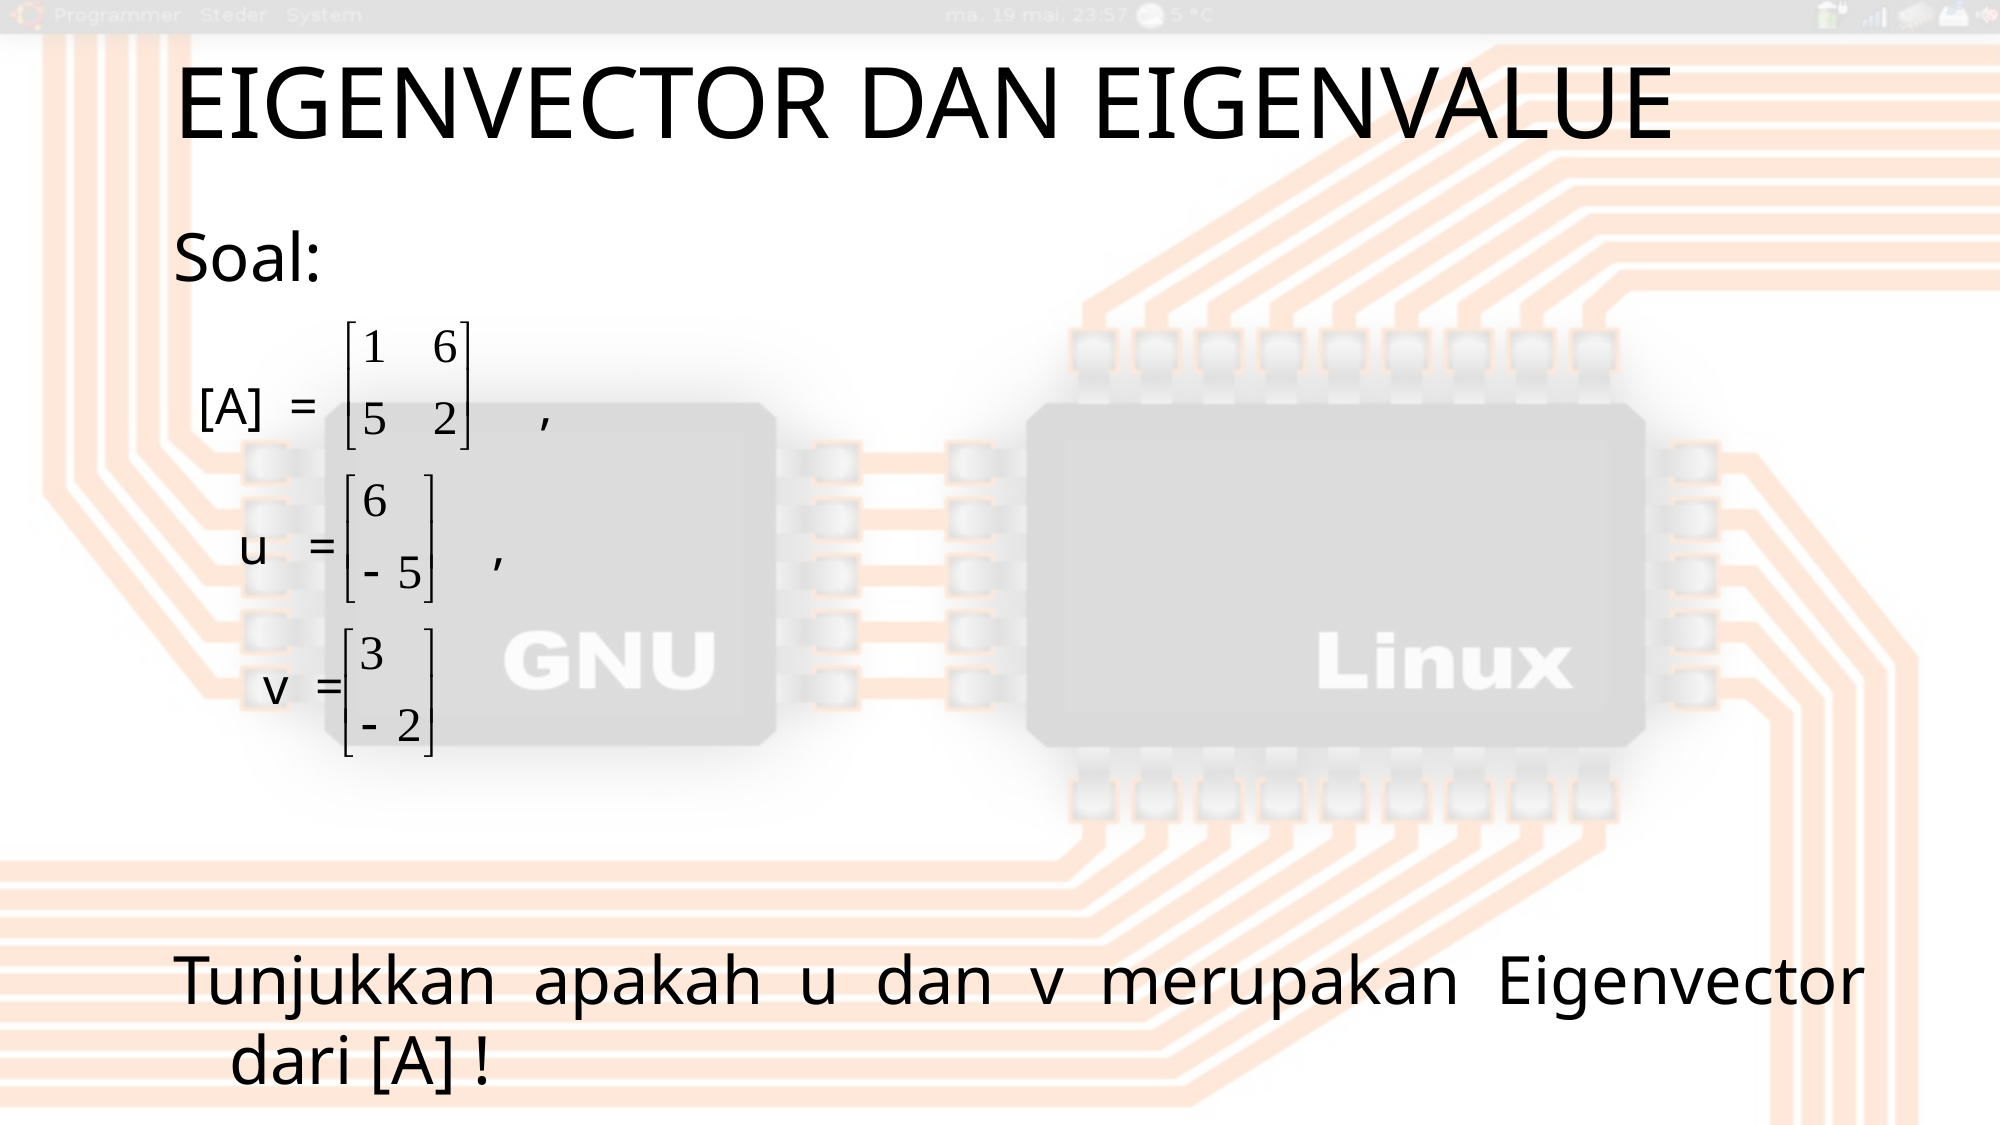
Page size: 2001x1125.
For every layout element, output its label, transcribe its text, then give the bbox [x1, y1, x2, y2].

text_box Soal: [A] = , u = , v = Tunjukkan apakah u dan v merupakan Eigenvector dari [A] ! [158, 207, 1883, 1077]
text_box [332, 620, 454, 766]
title Eigenvector dan Eigenvalue [158, 44, 1727, 169]
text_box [334, 466, 452, 612]
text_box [334, 313, 490, 459]
